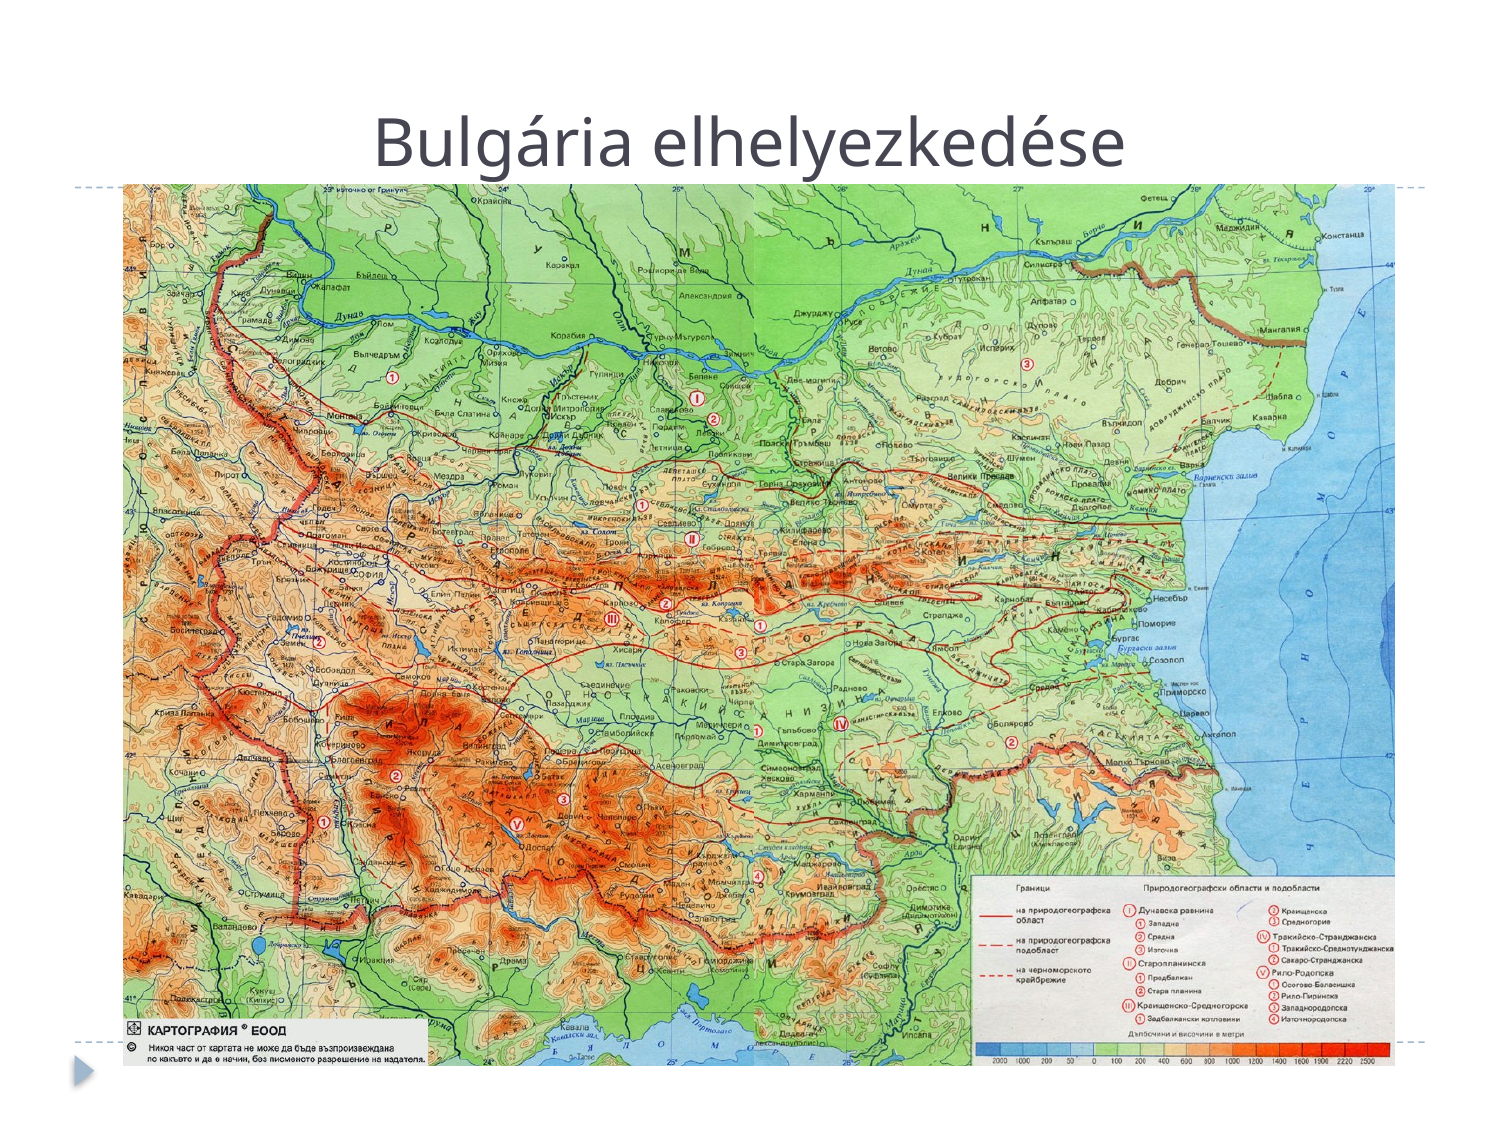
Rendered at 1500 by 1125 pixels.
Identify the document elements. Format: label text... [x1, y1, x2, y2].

picture [123, 184, 1395, 1067]
title Bulgária elhelyezkedése [75, 24, 1425, 188]
